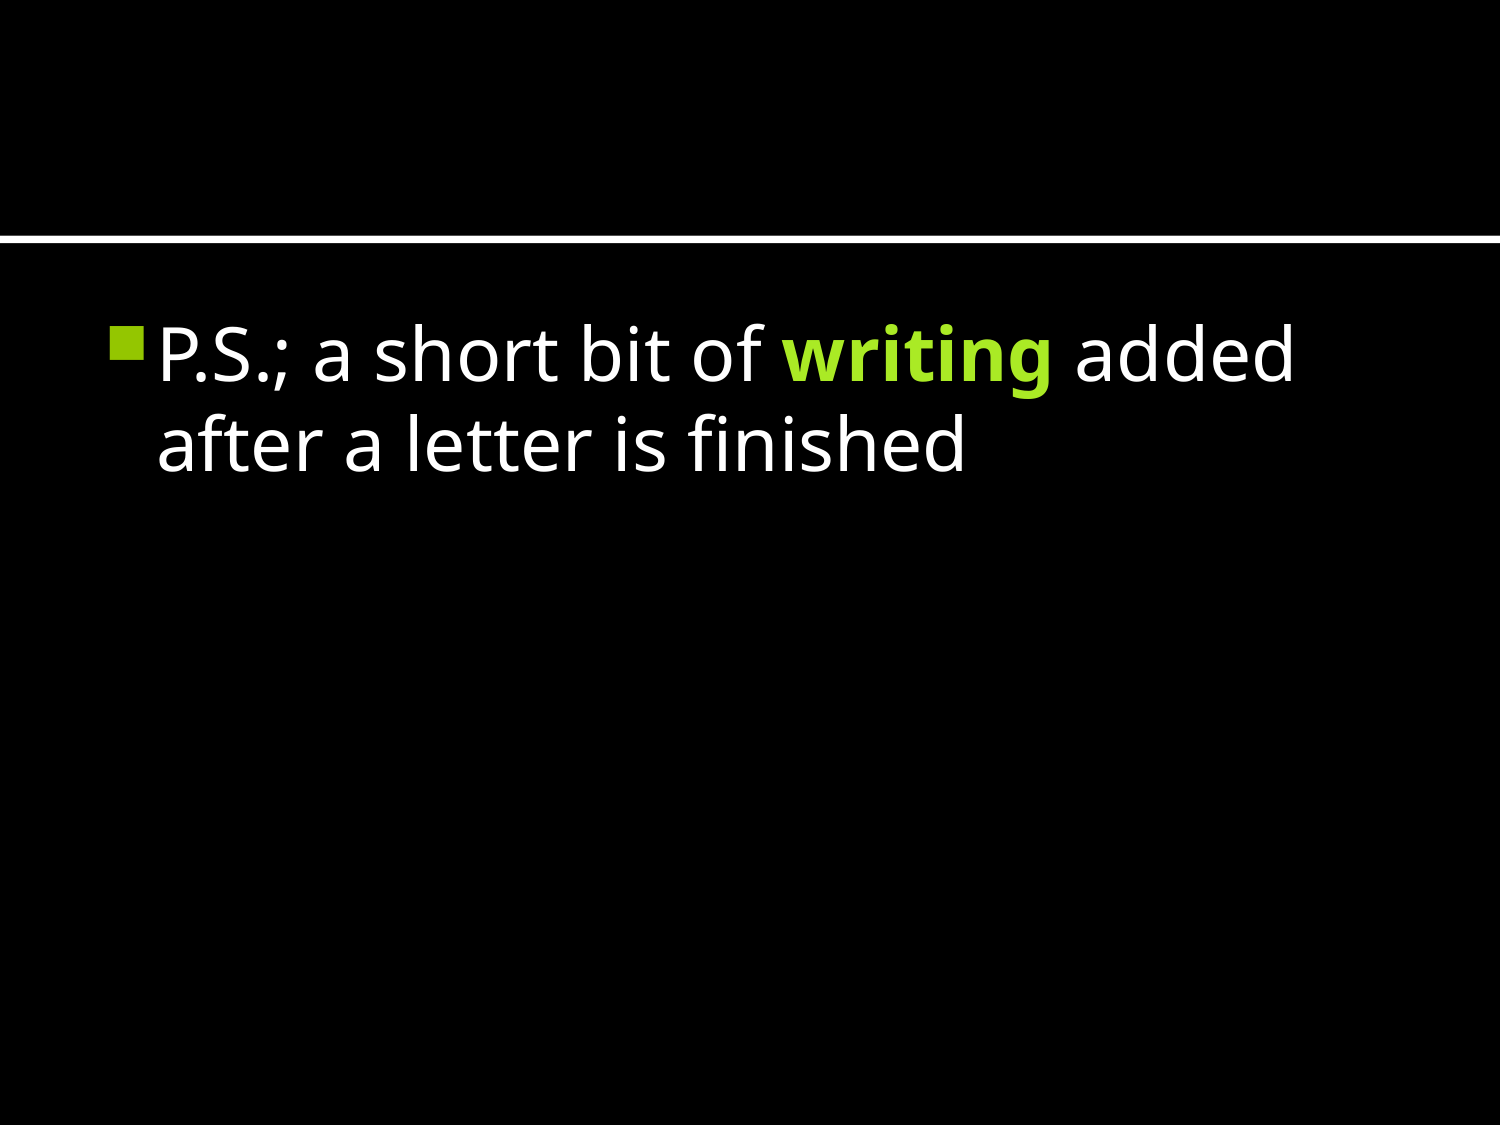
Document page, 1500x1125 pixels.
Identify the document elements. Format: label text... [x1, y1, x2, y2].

list P.S.; a short bit of writing added after a letter is finished [75, 291, 1425, 1050]
